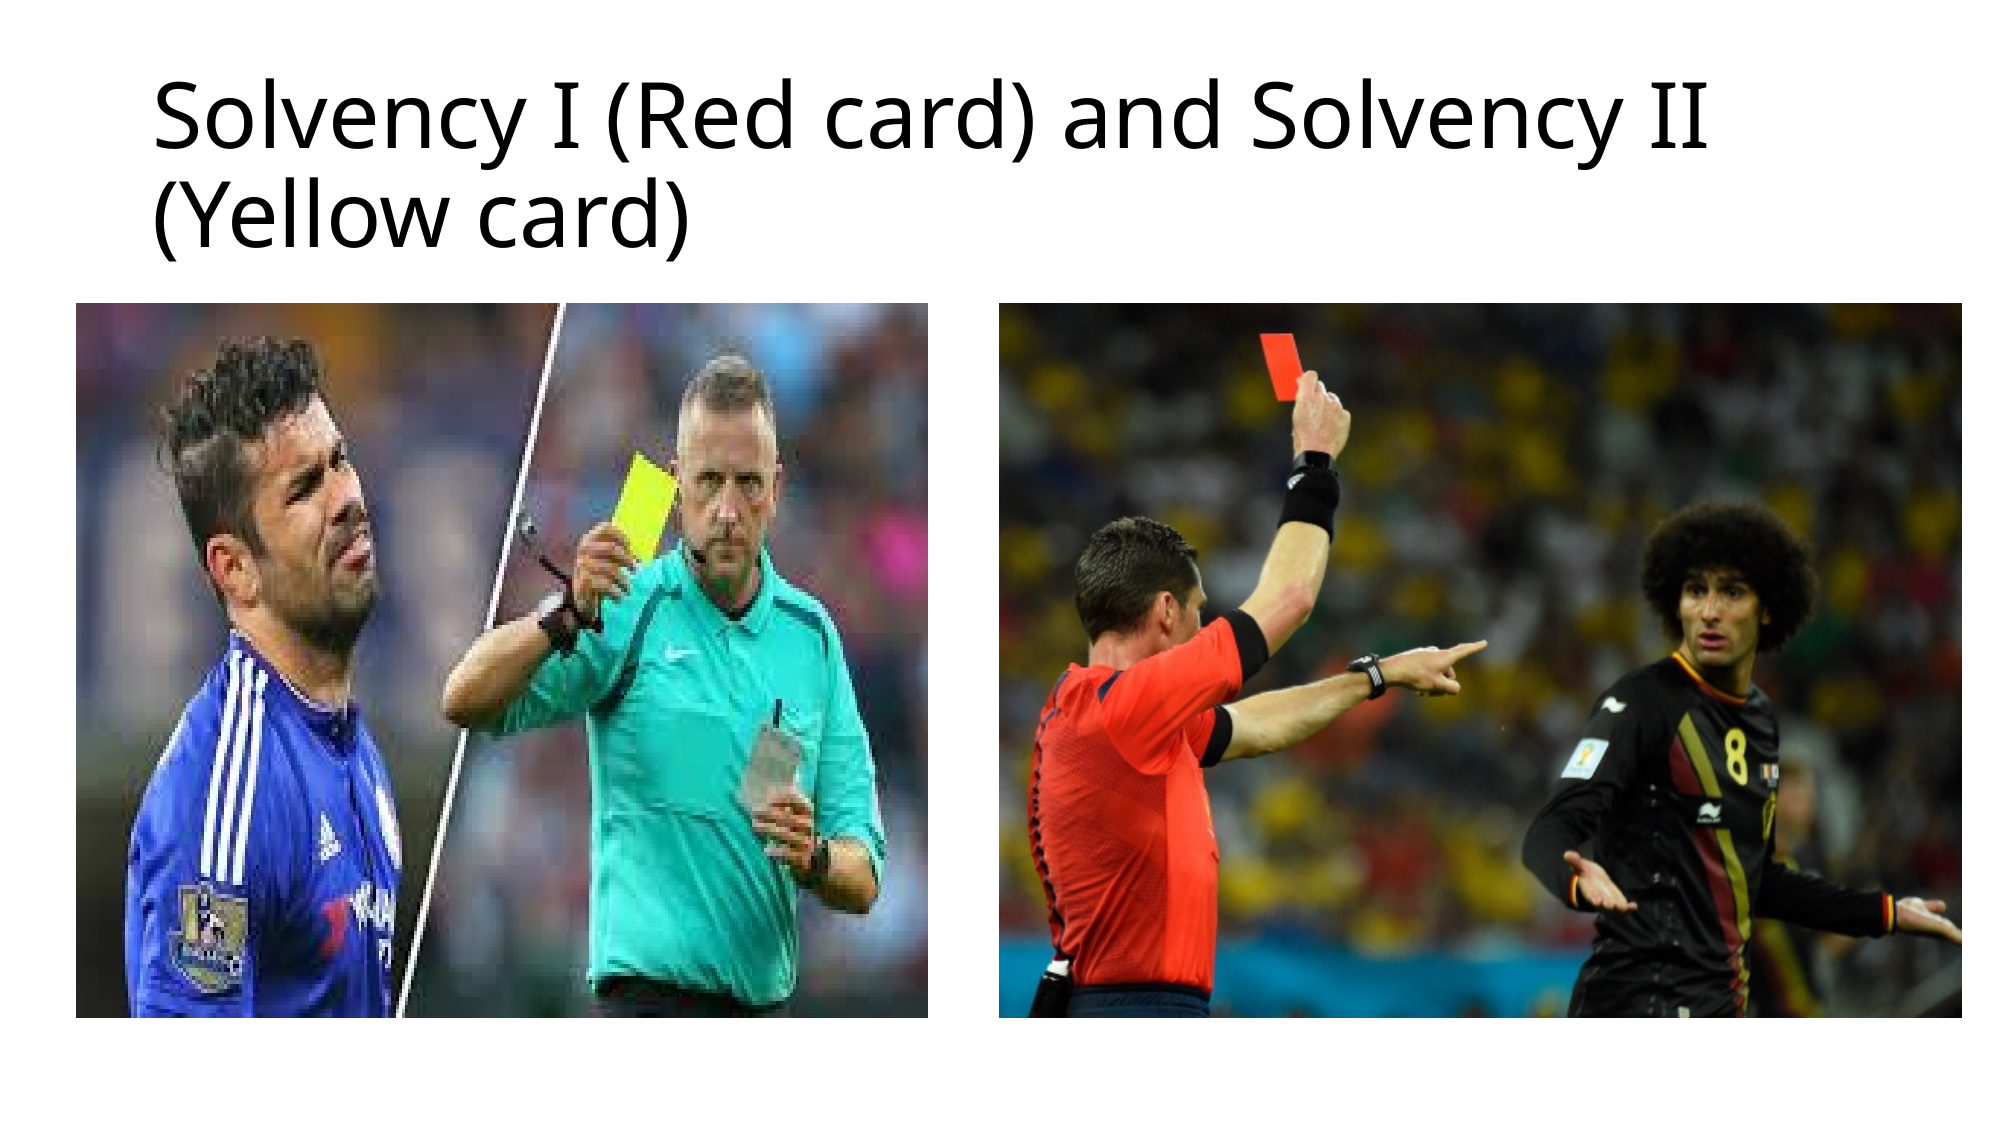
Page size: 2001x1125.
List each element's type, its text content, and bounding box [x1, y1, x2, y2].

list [999, 303, 1962, 1018]
title Solvency I (Red card) and Solvency II (Yellow card) [137, 59, 1863, 278]
picture [76, 303, 928, 1018]
